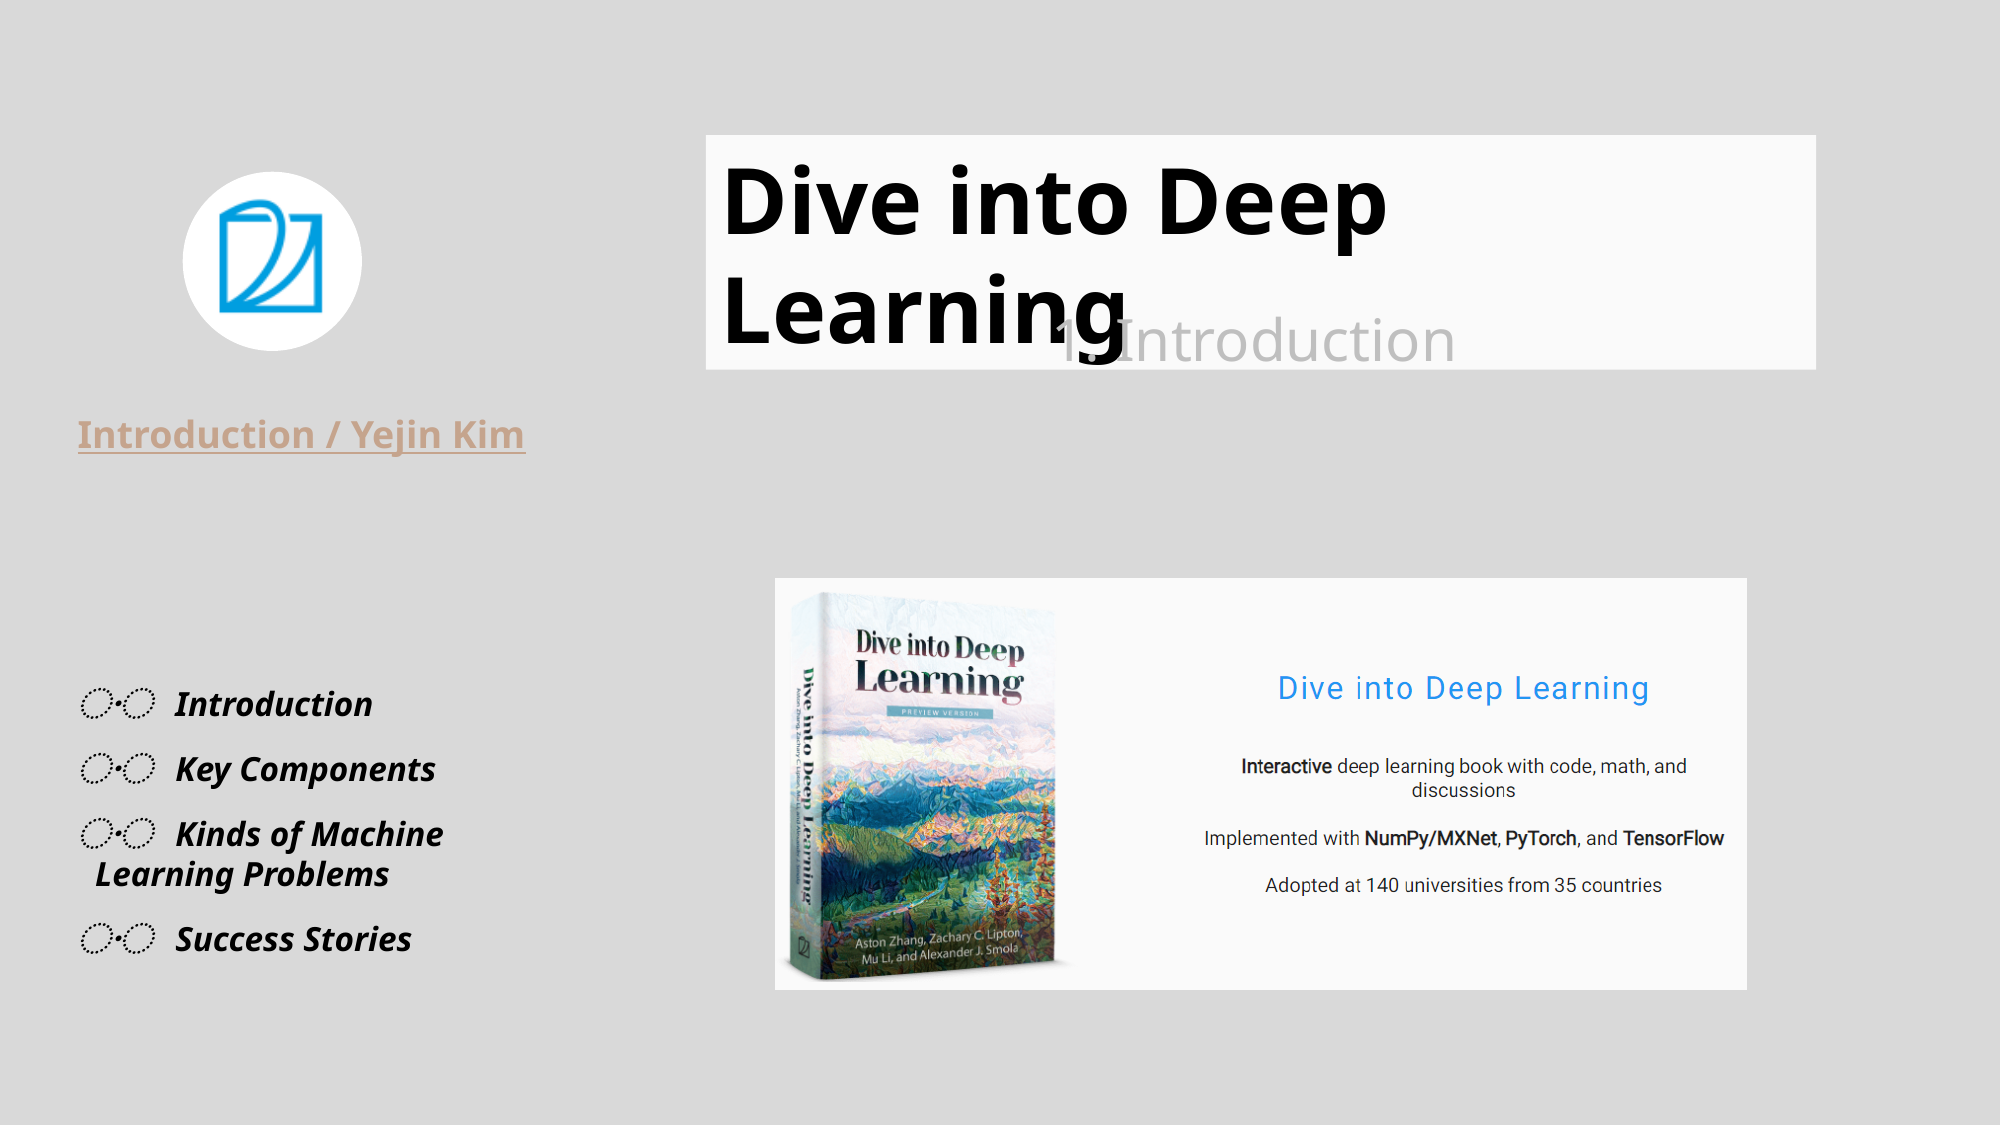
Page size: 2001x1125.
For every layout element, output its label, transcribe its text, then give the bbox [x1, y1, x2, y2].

text_box Introduction / Yejin Kim 〮 Introduction 〮 Key Components 〮 Kinds of Machine Learning Problems 〮 Success Stories [62, 381, 541, 966]
picture [775, 578, 1747, 990]
text_box 1. Introduction [1036, 295, 1503, 381]
text_box [182, 171, 362, 351]
text_box Dive into Deep Learning [705, 135, 1817, 370]
